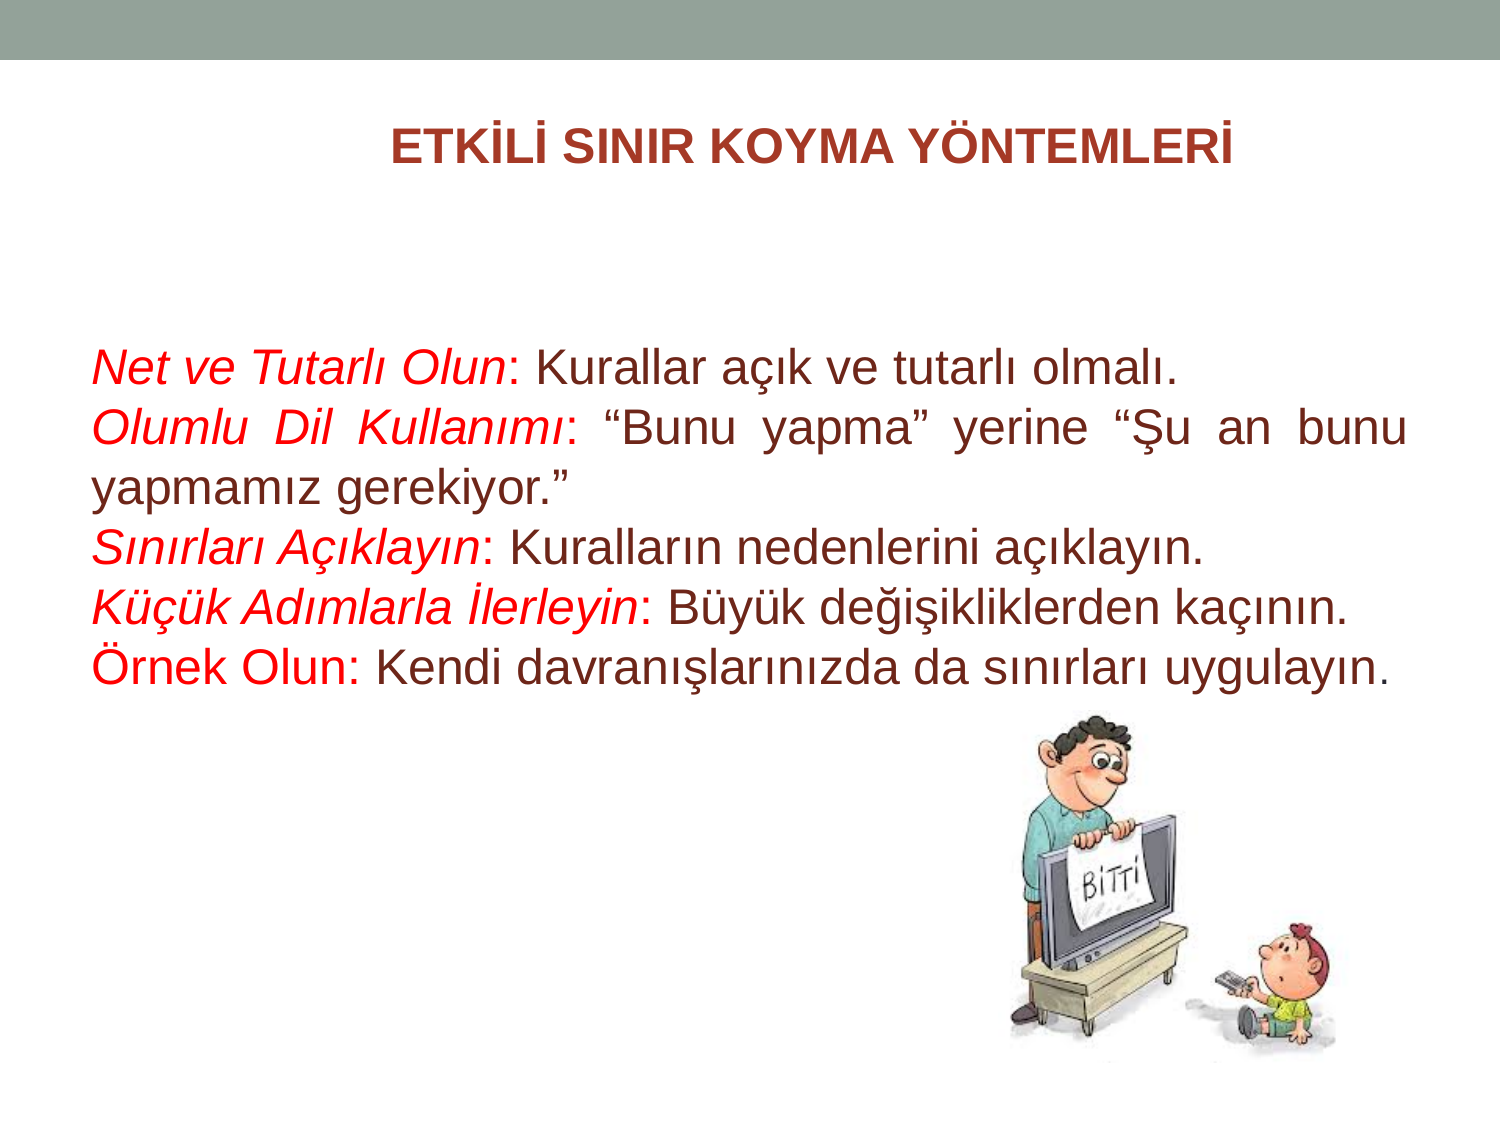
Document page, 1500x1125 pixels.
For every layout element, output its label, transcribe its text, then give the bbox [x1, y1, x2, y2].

picture [997, 710, 1350, 1063]
text_box ETKİLİ SINIR KOYMA YÖNTEMLERİ [376, 106, 1251, 181]
text_box Net ve Tutarlı Olun: Kurallar açık ve tutarlı olmalı. Olumlu Dil Kullanımı: “Bunu yapma” yerine “Şu an bunu yapmamız gerekiyor.” Sınırları Açıklayın: Kuralların nedenlerini açıklayın. Küçük Adımlarla İlerleyin: Büyük değişikliklerden kaçının. Örnek Olun: Kendi davranışlarınızda da sınırları uygulayın. [76, 327, 1424, 703]
